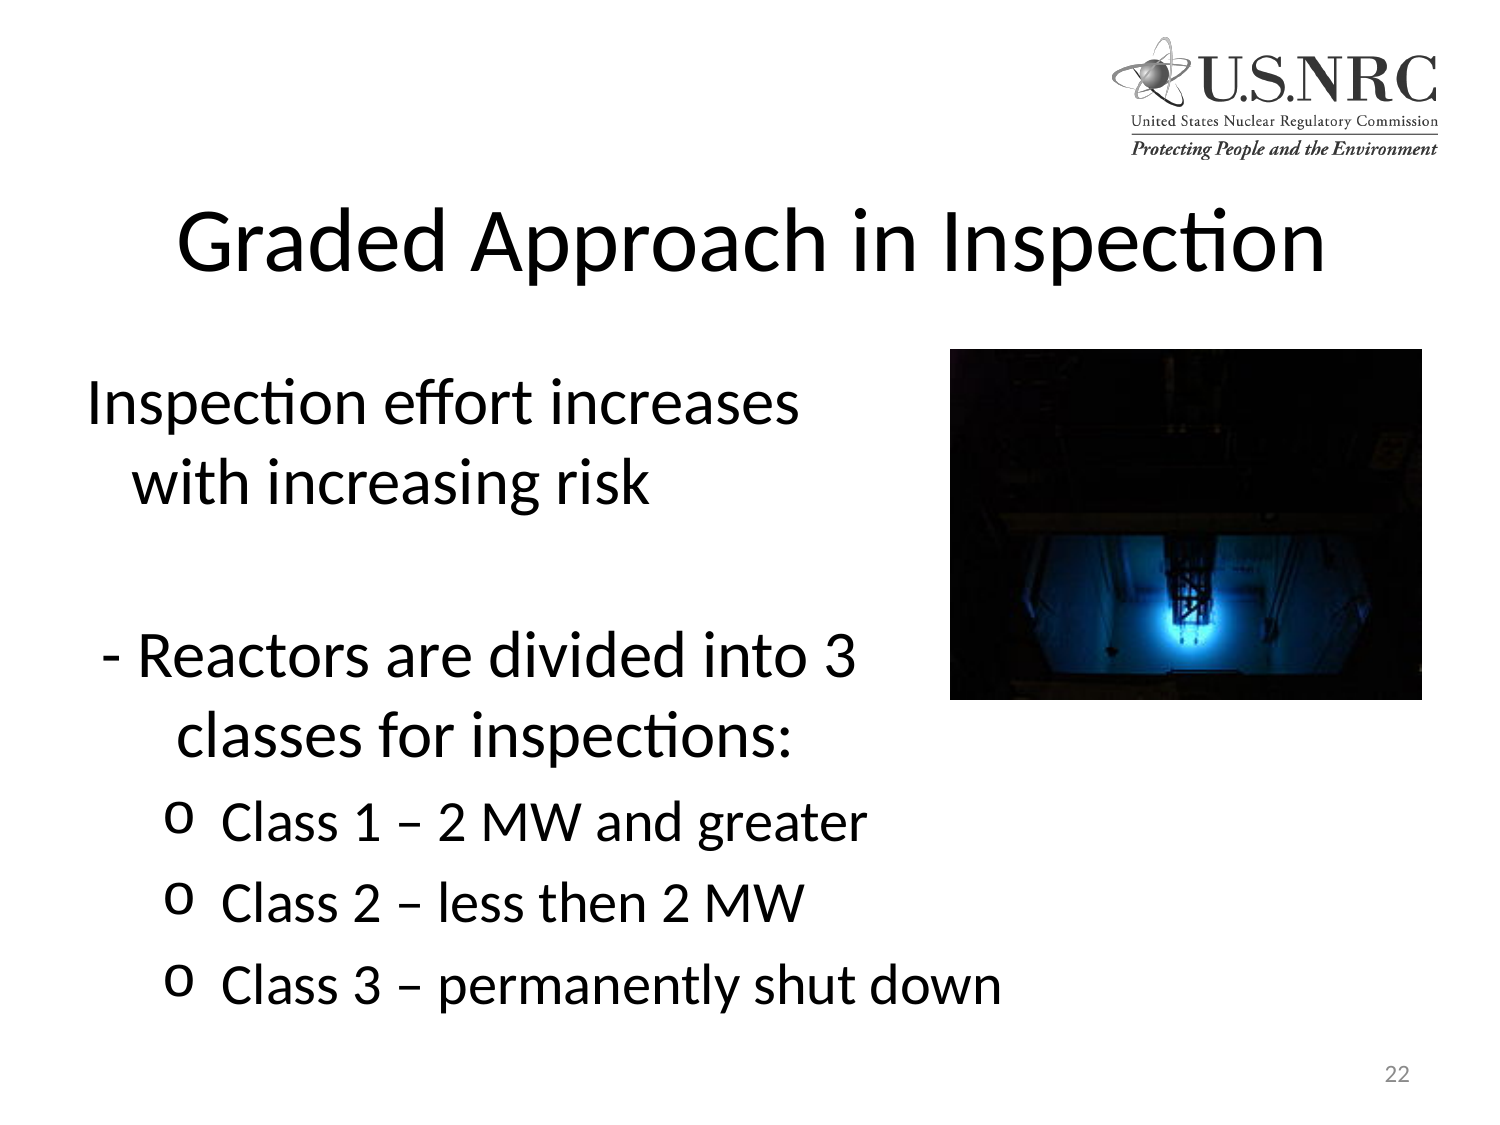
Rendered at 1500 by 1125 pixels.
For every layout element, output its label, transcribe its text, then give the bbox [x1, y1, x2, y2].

list Inspection effort increases with increasing risk - Reactors are divided into 3 classes for inspections: Class 1 – 2 MW and greater Class 2 – less then 2 MW Class 3 – permanently shut down [71, 350, 1422, 1100]
picture [1112, 37, 1438, 160]
picture [949, 349, 1423, 701]
slide_number 22 [1074, 1042, 1425, 1103]
title Graded Approach in Inspection [77, 159, 1428, 310]
